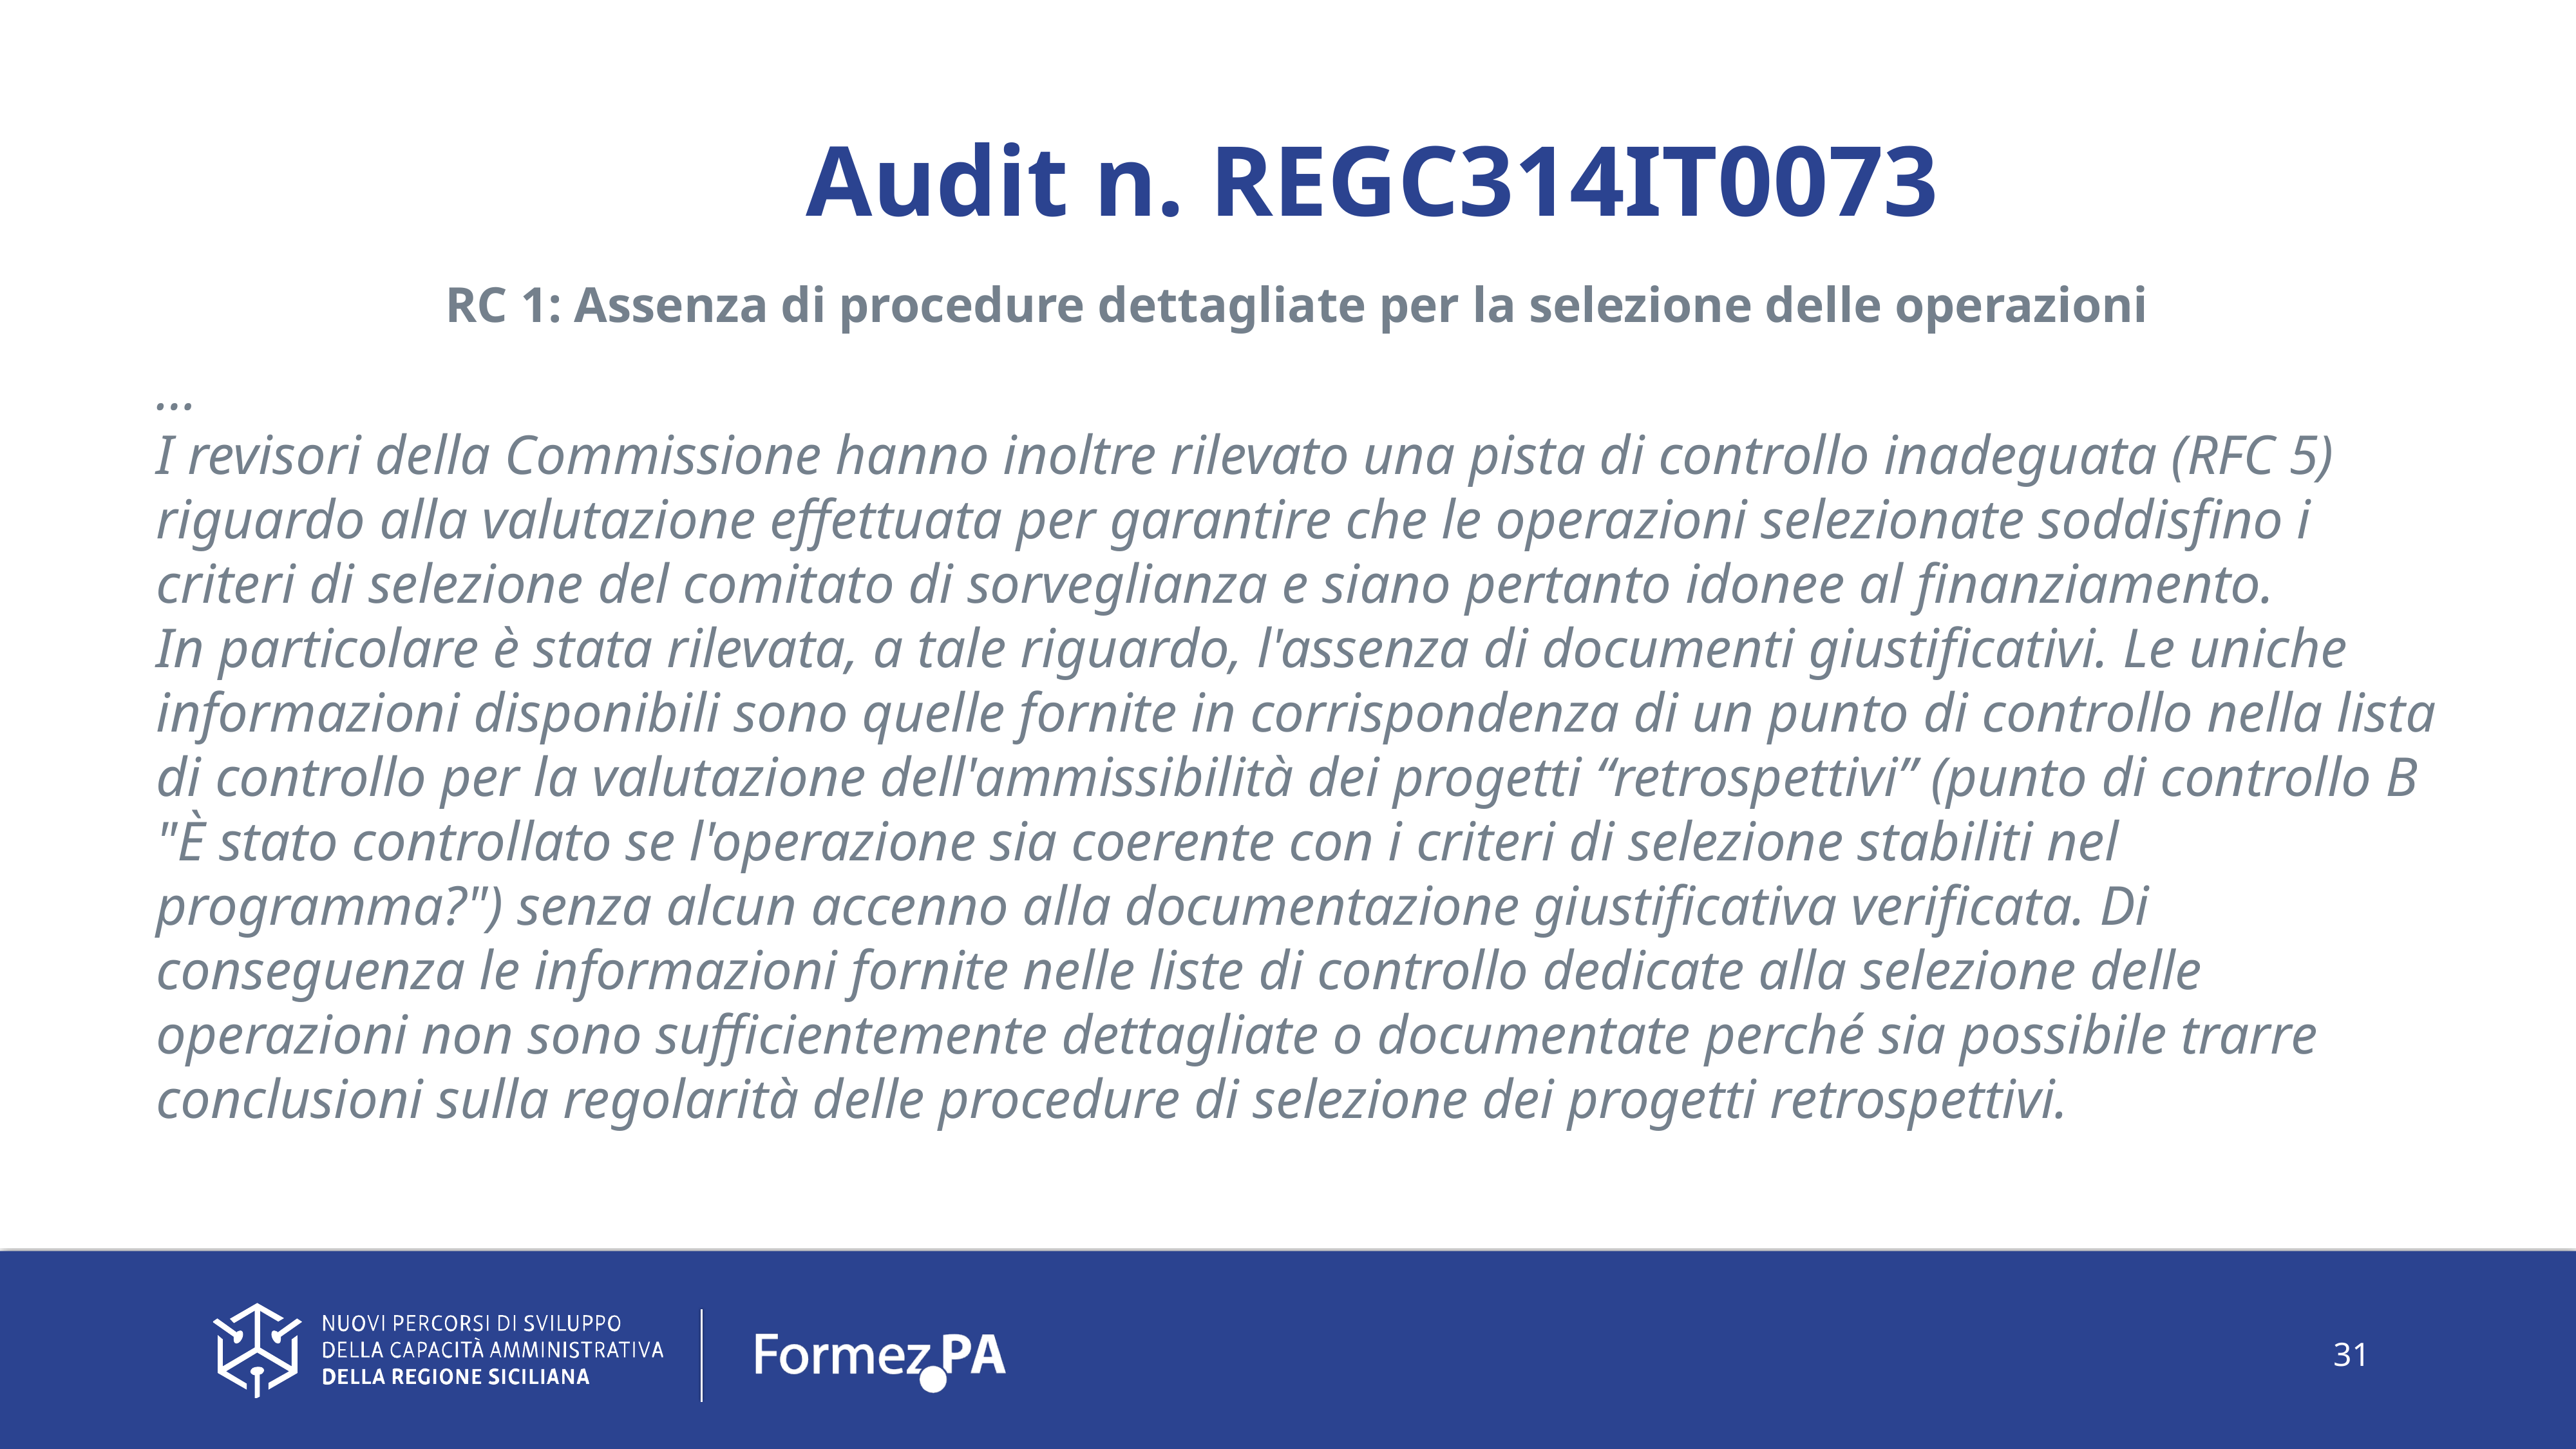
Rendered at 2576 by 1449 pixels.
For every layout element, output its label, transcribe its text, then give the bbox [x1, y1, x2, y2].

text_box … I revisori della Commissione hanno inoltre rilevato una pista di controllo inadeguata (RFC 5) riguardo alla valutazione effettuata per garantire che le operazioni selezionate soddisfino i criteri di selezione del comitato di sorveglianza e siano pertanto idonee al finanziamento. In particolare è stata rilevata, a tale riguardo, l'assenza di documenti giustificativi. Le uniche informazioni disponibili sono quelle fornite in corrispondenza di un punto di controllo nella lista di controllo per la valutazione dell'ammissibilità dei progetti “retrospettivi” (punto di controllo B "È stato controllato se l'operazione sia coerente con i criteri di selezione stabiliti nel programma?") senza alcun accenno alla documentazione giustificativa verificata. Di conseguenza le informazioni fornite nelle liste di controllo dedicate alla selezione delle operazioni non sono sufficientemente dettagliate o documentate perché sia possibile trarre conclusioni sulla regolarità delle procedure di selezione dei progetti retrospettivi. [147, 352, 2461, 1134]
picture [671, 1280, 1090, 1448]
text_box Audit n. REGC314IT0073 [506, 115, 2239, 241]
text_box RC 1: Assenza di procedure dettagliate per la selezione delle operazioni [435, 269, 2172, 337]
